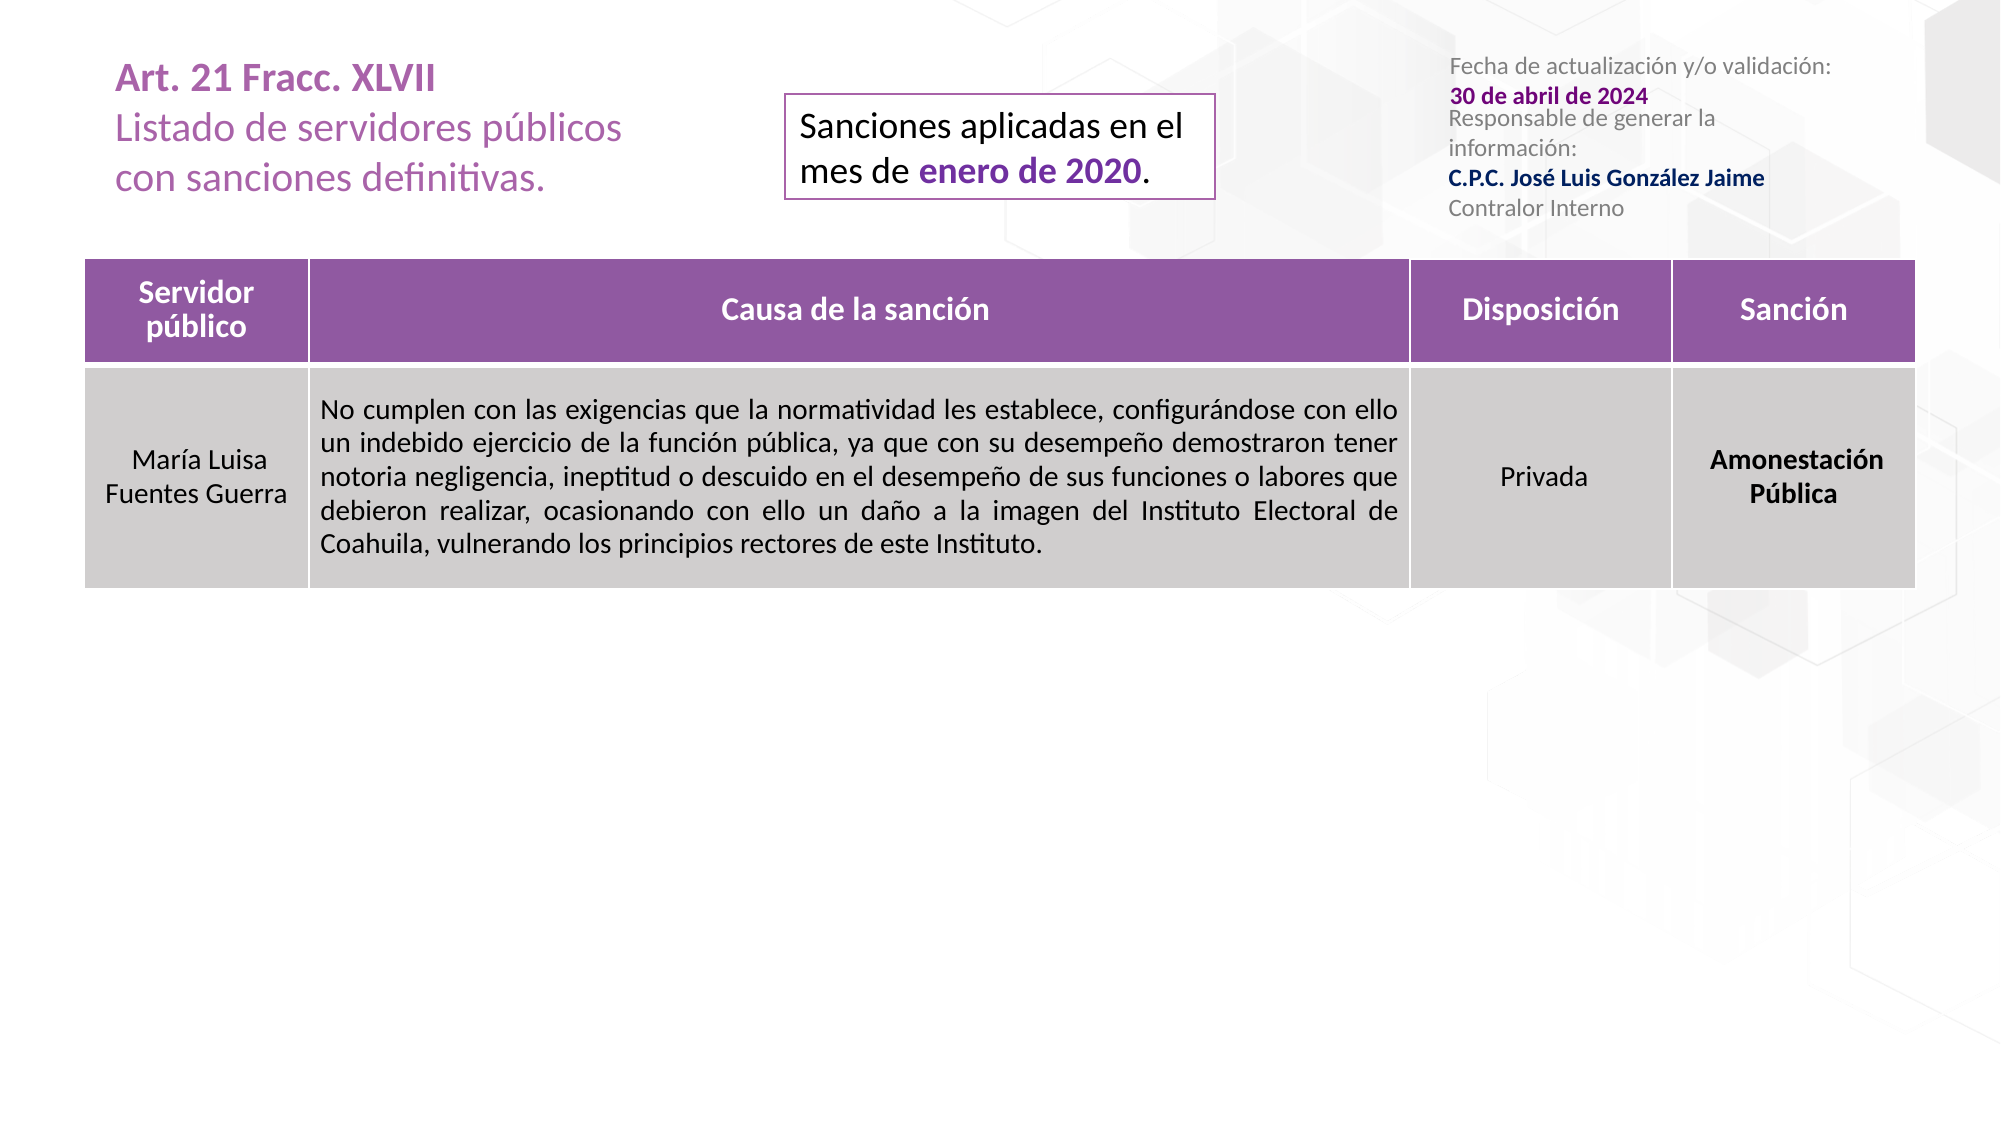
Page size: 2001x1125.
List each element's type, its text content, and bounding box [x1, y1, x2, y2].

text_box Sanciones aplicadas en el mes de enero de 2020. [784, 93, 1216, 200]
table_cell María Luisa Fuentes Guerra [85, 368, 308, 588]
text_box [1433, 41, 1856, 231]
picture [0, 0, 2001, 1125]
table_cell Privada [1411, 368, 1671, 588]
table_cell No cumplen con las exigencias que la normatividad les establece, configurándose con ello un indebido ejercicio de la función pública, ya que con su desempeño demostraron tener notoria negligencia, ineptitud o descuido en el desempeño de sus funciones o labores que debieron realizar, ocasionando con ello un daño a la imagen del Instituto Electoral de Coahuila, vulnerando los principios rectores de este Instituto. [310, 368, 1409, 588]
text_box Art. 21 Fracc. XLVII Listado de servidores públicos con sanciones definitivas. [100, 41, 678, 257]
table_header Disposición [1411, 260, 1671, 362]
table_cell Amonestación Pública [1673, 368, 1915, 588]
table_header Causa de la sanción [310, 259, 1409, 362]
table_header Servidor público [85, 259, 308, 362]
table_header Sanción [1673, 260, 1915, 362]
